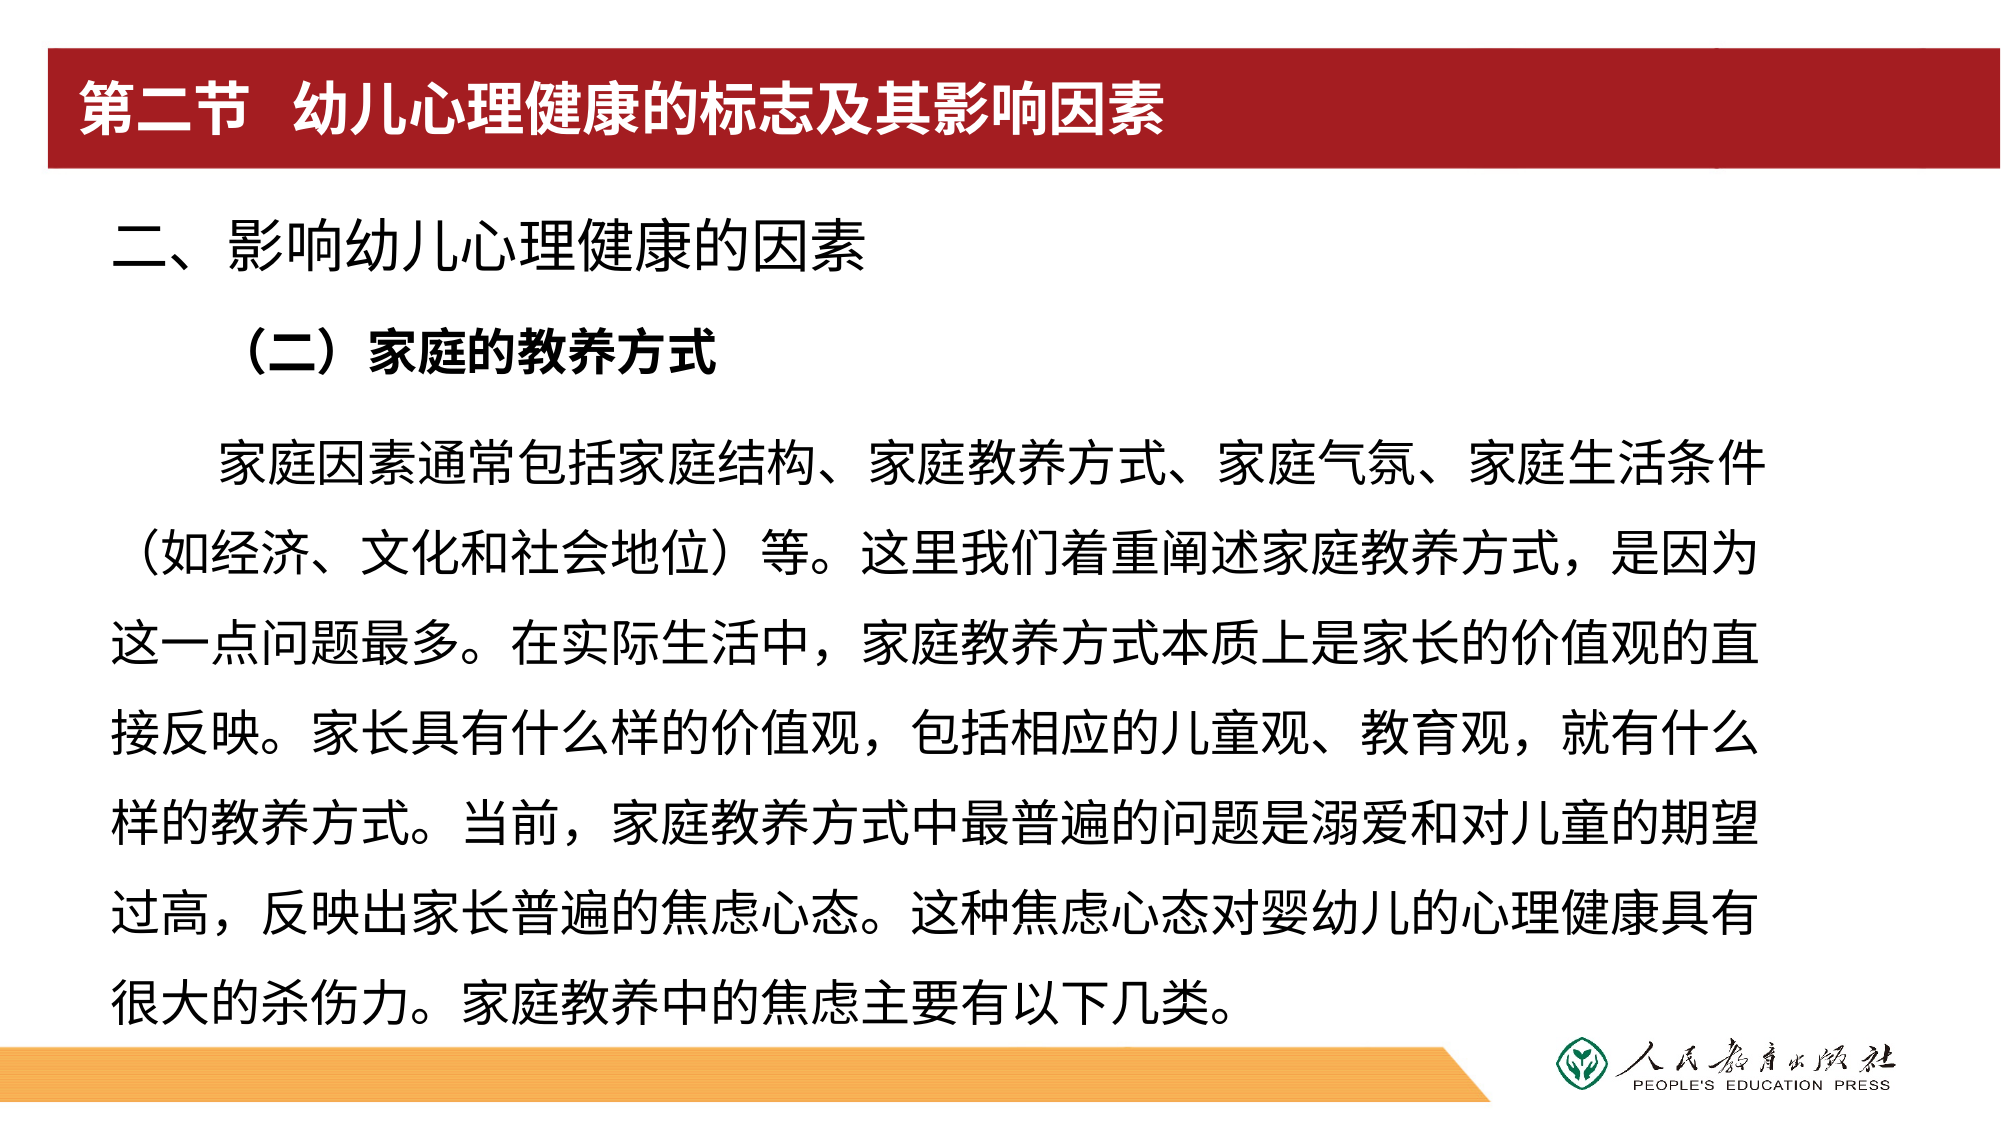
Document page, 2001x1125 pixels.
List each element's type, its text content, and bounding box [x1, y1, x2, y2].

list （二）家庭的教养方式 家庭因素通常包括家庭结构、家庭教养方式、家庭气氛、家庭生活条件（如经济、文化和社会地位）等。这里我们着重阐述家庭教养方式，是因为这一点问题最多。在实际生活中，家庭教养方式本质上是家长的价值观的直接反映。家长具有什么样的价值观，包括相应的儿童观、教育观，就有什么样的教养方式。当前，家庭教养方式中最普遍的问题是溺爱和对儿童的期望过高，反映出家长普遍的焦虑心态。这种焦虑心态对婴幼儿的心理健康具有很大的杀伤力。家庭教养中的焦虑主要有以下几类。 [95, 313, 1821, 1049]
picture [0, 0, 2001, 1125]
title 第二节 幼儿心理健康的标志及其影响因素 [62, 57, 1788, 167]
list 二、影响幼儿心理健康的因素 [95, 209, 1794, 313]
